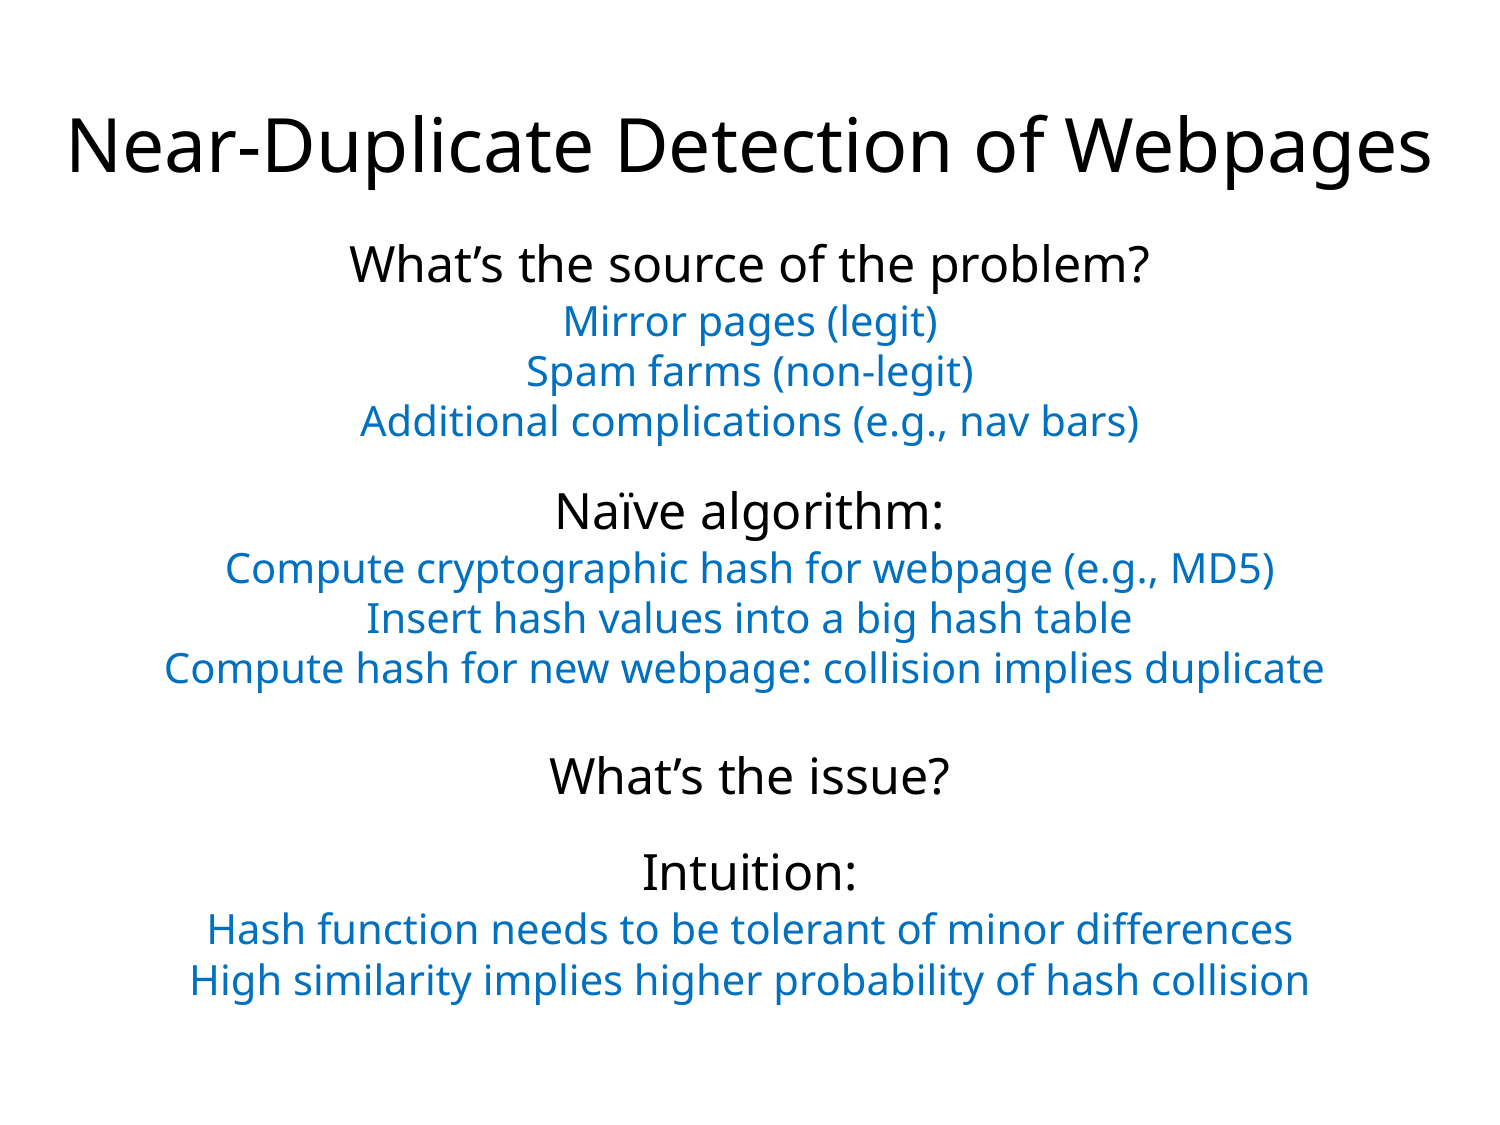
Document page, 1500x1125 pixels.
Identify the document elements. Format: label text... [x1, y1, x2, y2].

text_box Intuition: [0, 833, 1500, 895]
text_box What’s the issue? [0, 737, 1500, 813]
text_box Mirror pages (legit) Spam farms (non-legit) Additional complications (e.g., nav bars) [0, 287, 1500, 453]
text_box What’s the source of the problem? [0, 224, 1500, 287]
text_box Near-Duplicate Detection of Webpages [0, 90, 1500, 203]
text_box Hash function needs to be tolerant of minor differences High similarity implies higher probability of hash collision [0, 895, 1500, 1011]
text_box Compute cryptographic hash for webpage (e.g., MD5) Insert hash values into a big hash table Compute hash for new webpage: collision implies duplicate [0, 534, 1500, 700]
text_box Naïve algorithm: [0, 471, 1500, 534]
